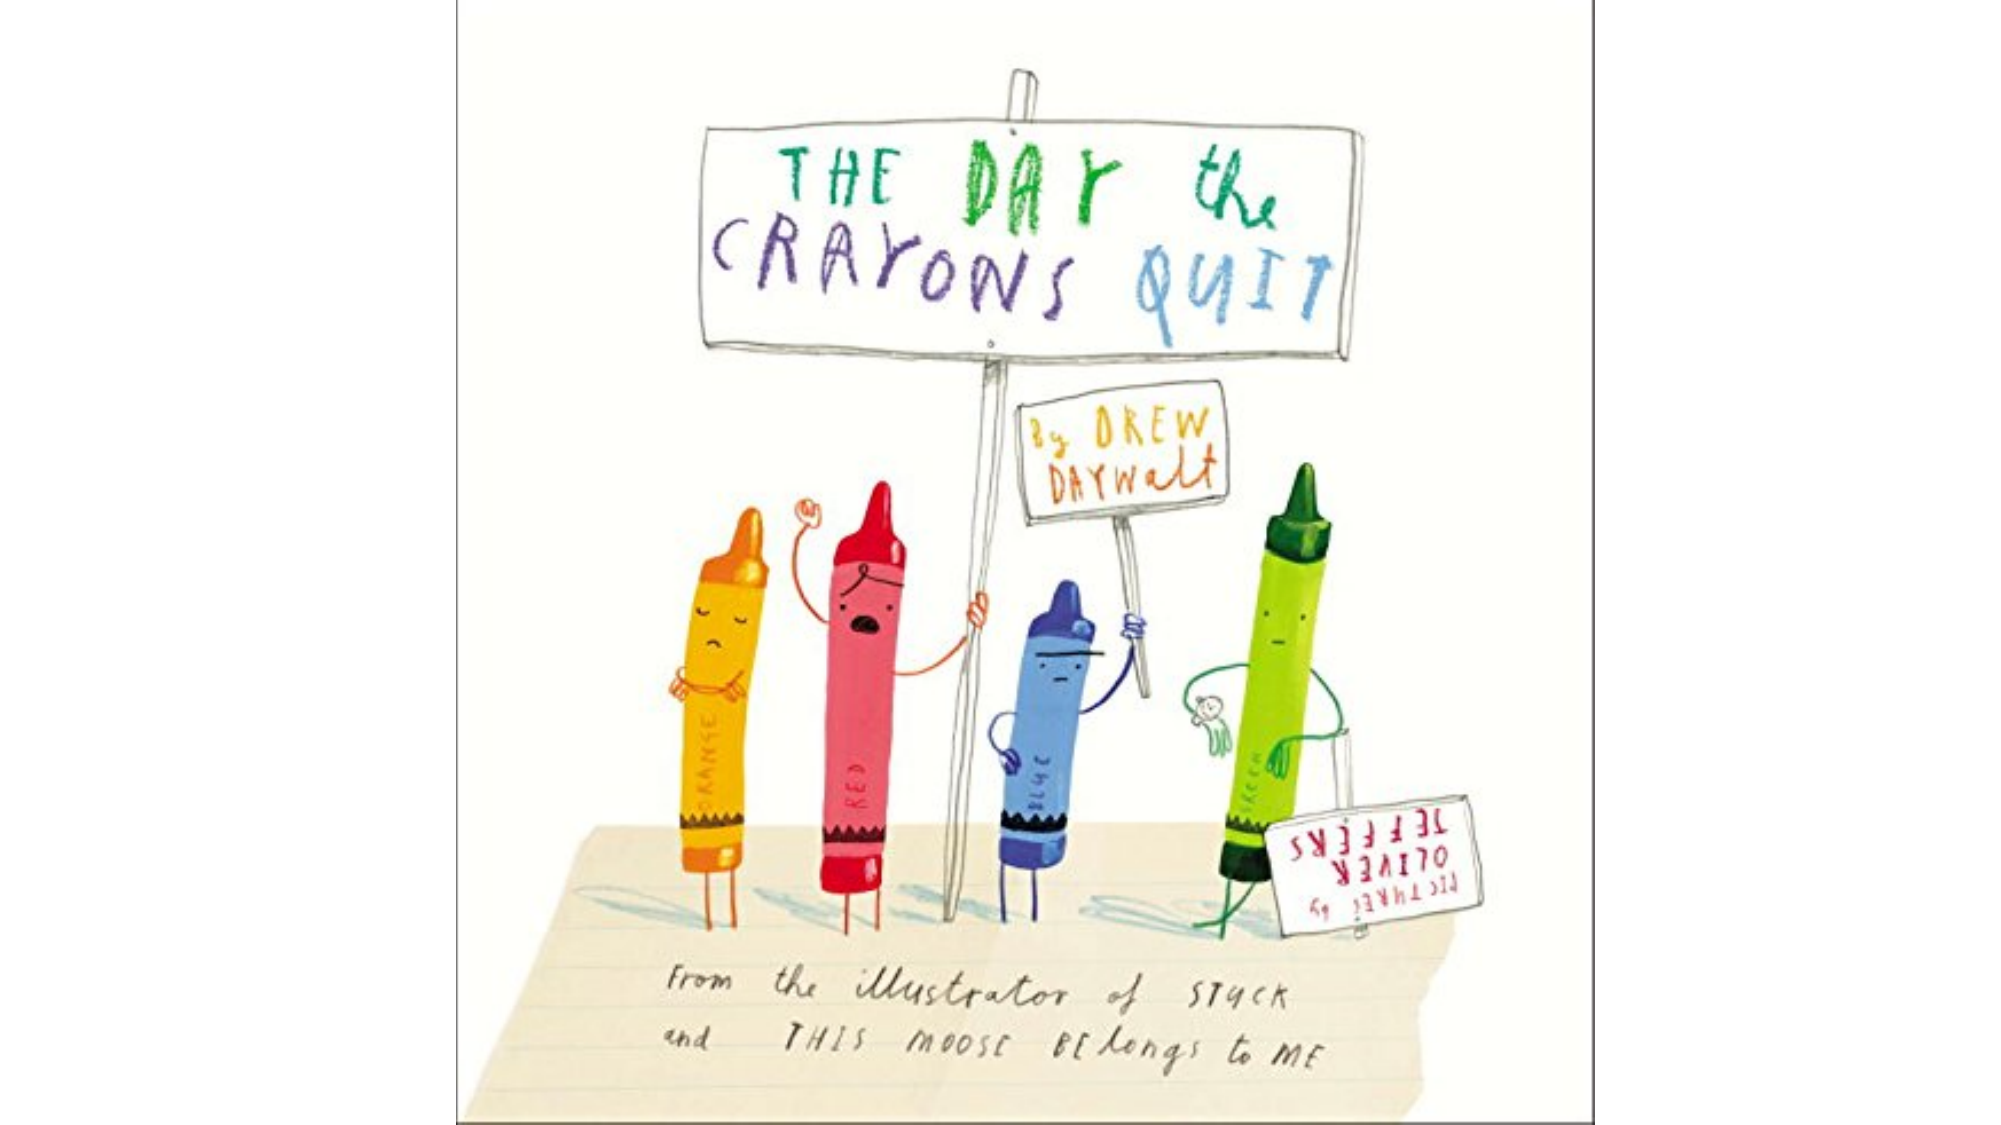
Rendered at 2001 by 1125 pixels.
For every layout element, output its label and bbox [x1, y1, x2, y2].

picture [456, 0, 1595, 1125]
